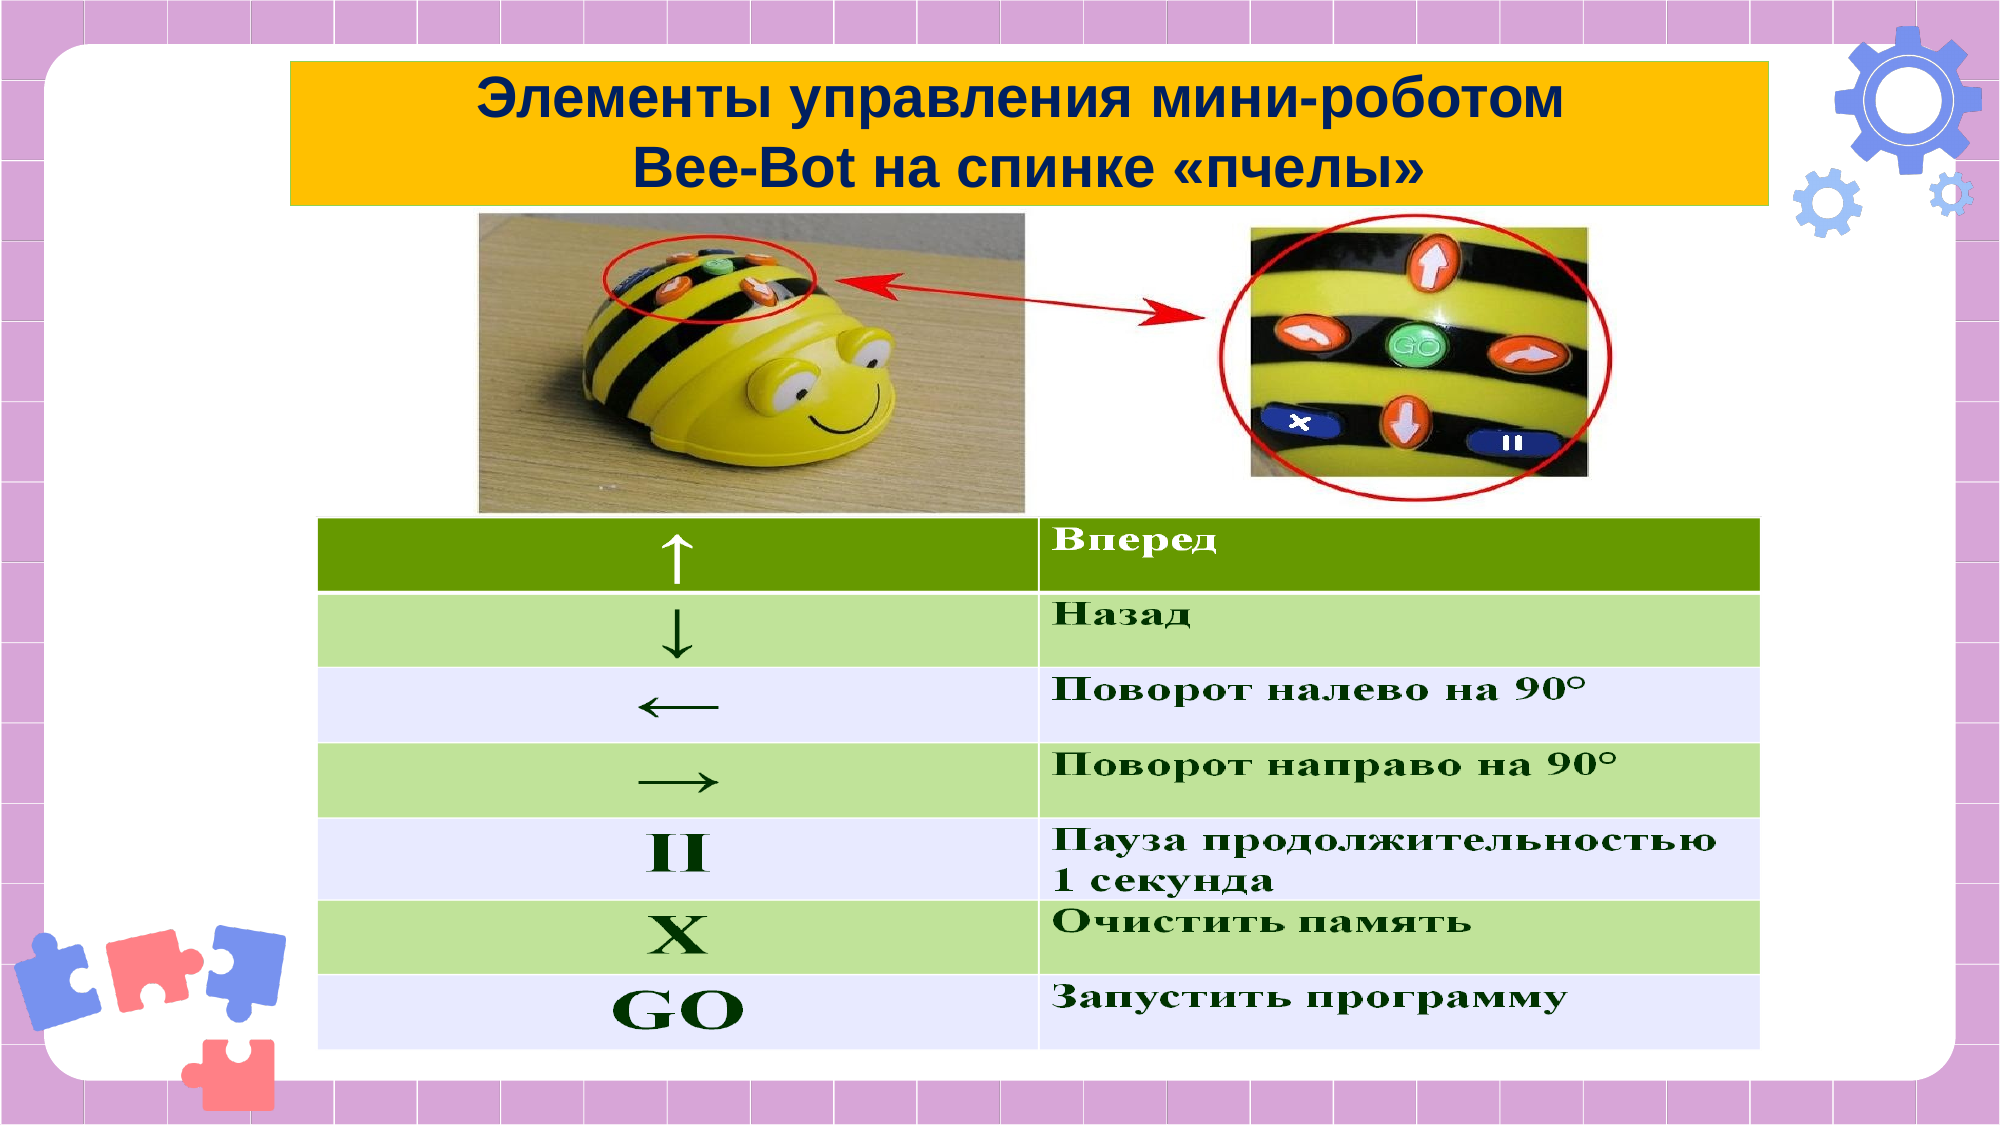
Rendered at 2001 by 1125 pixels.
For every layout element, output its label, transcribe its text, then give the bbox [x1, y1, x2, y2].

text_box Элементы управления мини-роботом Bee-Bot на спинке «пчелы» [290, 61, 1769, 206]
picture [0, 0, 2000, 1125]
